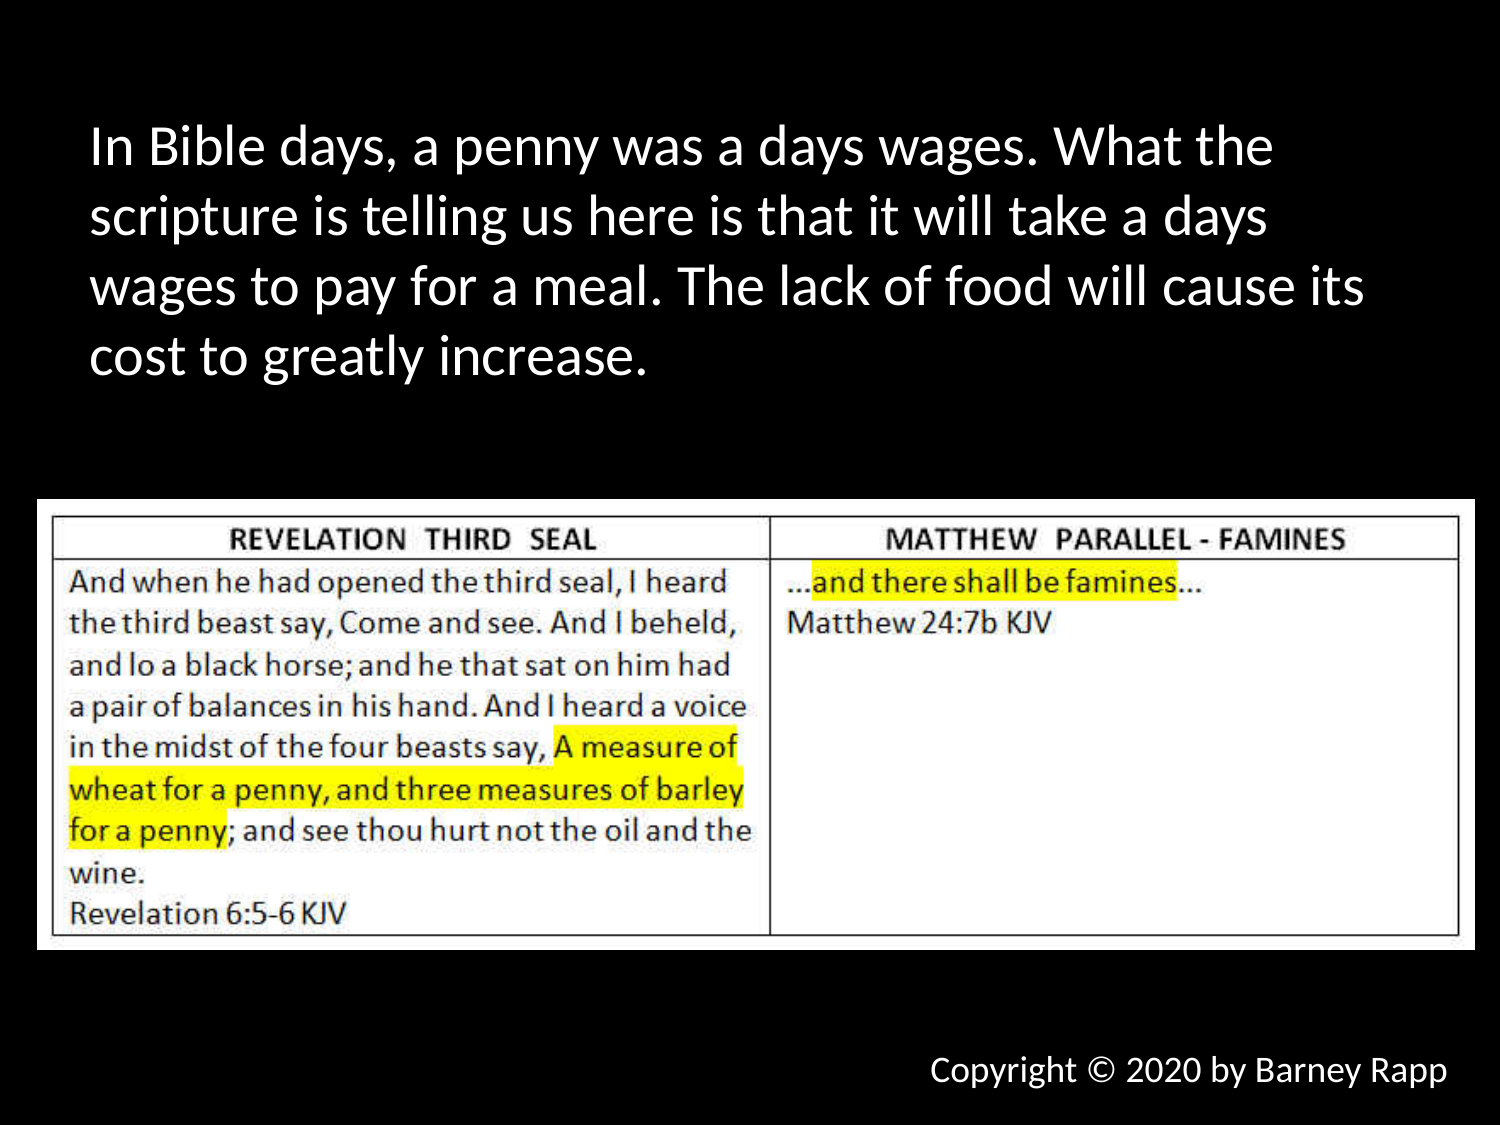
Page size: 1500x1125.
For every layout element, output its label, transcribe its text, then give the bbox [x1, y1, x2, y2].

text_box In Bible days, a penny was a days wages. What the scripture is telling us here is that it will take a days wages to pay for a meal. The lack of food will cause its cost to greatly increase. [74, 99, 1438, 395]
text_box Copyright © 2020 by Barney Rapp [915, 1037, 1464, 1098]
picture [37, 499, 1475, 951]
